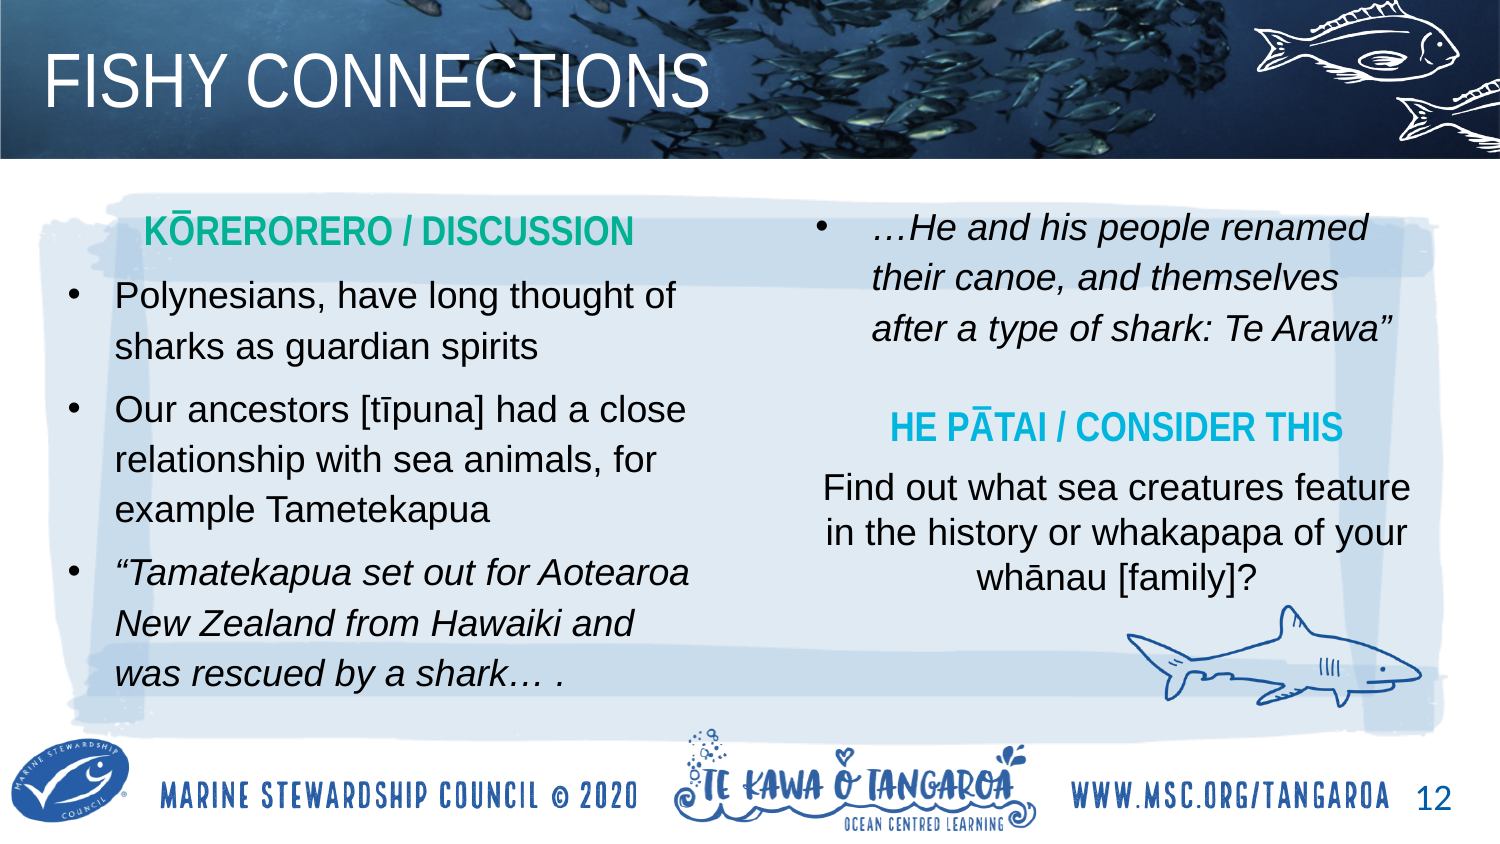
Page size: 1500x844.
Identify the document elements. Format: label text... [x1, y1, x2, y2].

list …He and his people renamed their canoe, and themselves after a type of shark: Te Arawa” [800, 778, 1434, 805]
picture [0, 0, 1500, 844]
text_box FISHY CONNECTIONS [28, 8, 1379, 146]
